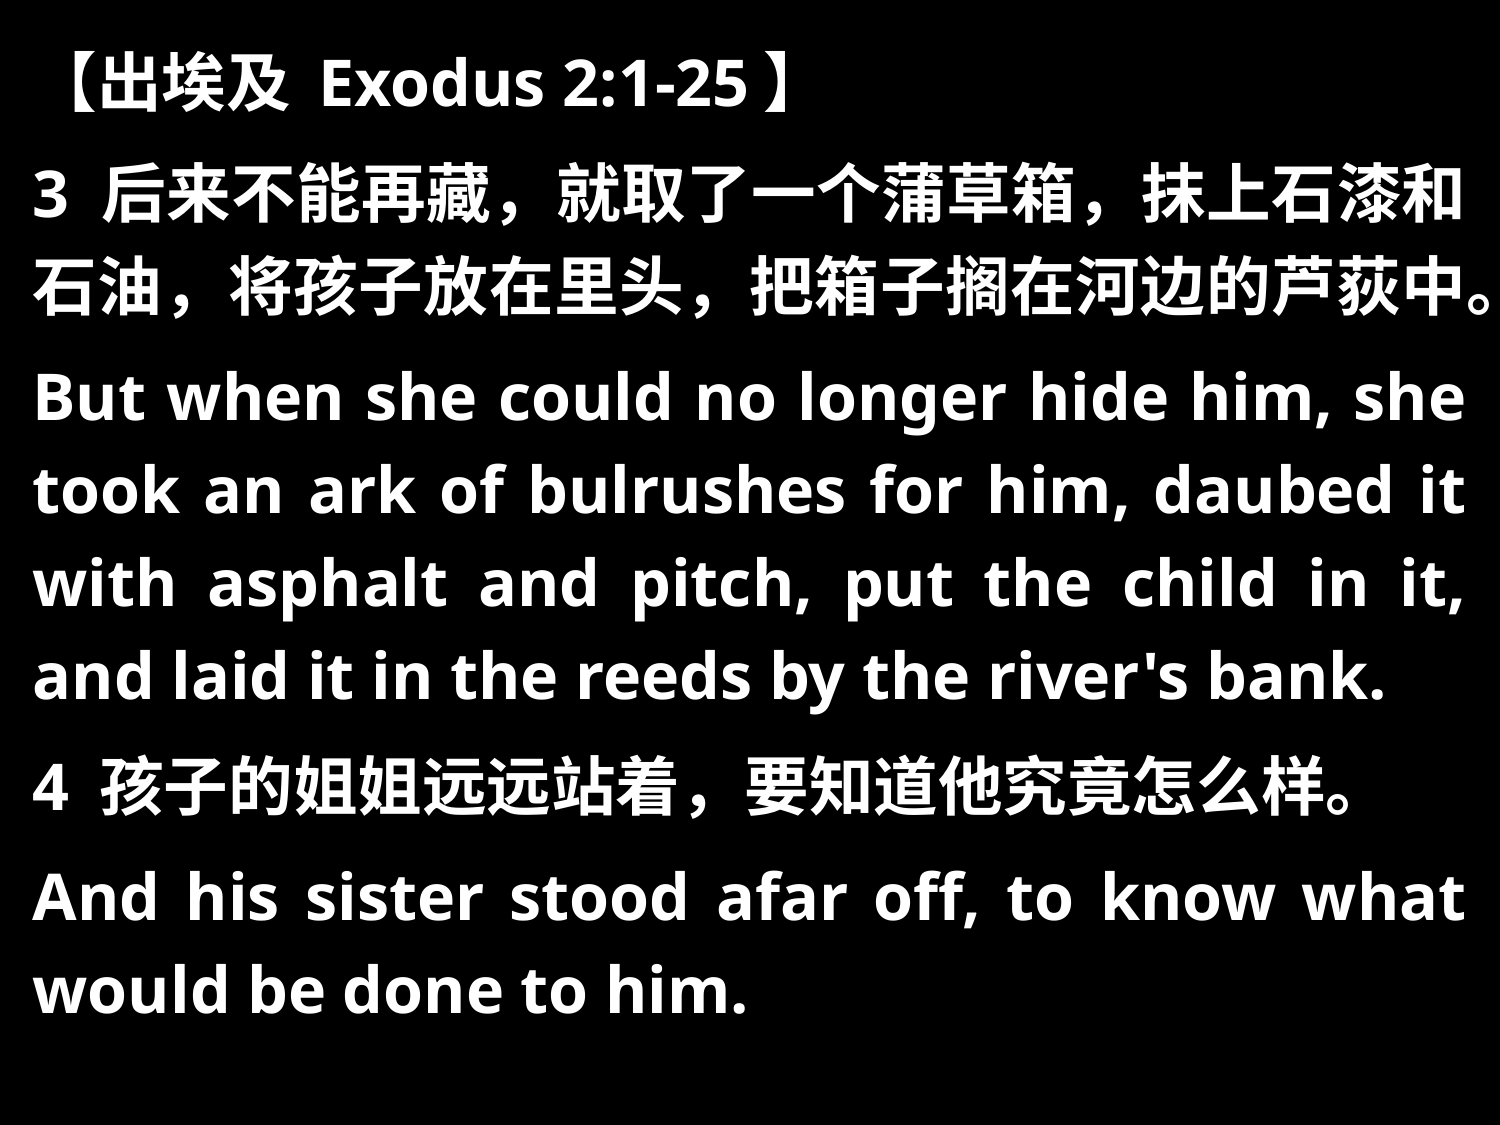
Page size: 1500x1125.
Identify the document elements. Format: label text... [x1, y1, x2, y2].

list 【出埃及 Exodus 2:1-25】 3 后来不能再藏，就取了一个蒲草箱，抹上石漆和石油，将孩子放在里头，把箱子搁在河边的芦荻中。 But when she could no longer hide him, she took an ark of bulrushes for him, daubed it with asphalt and pitch, put the child in it, and laid it in the reeds by the river's bank. 4 孩子的姐姐远远站着，要知道他究竟怎么样。 And his sister stood afar off, to know what would be done to him. [17, 19, 1483, 1106]
